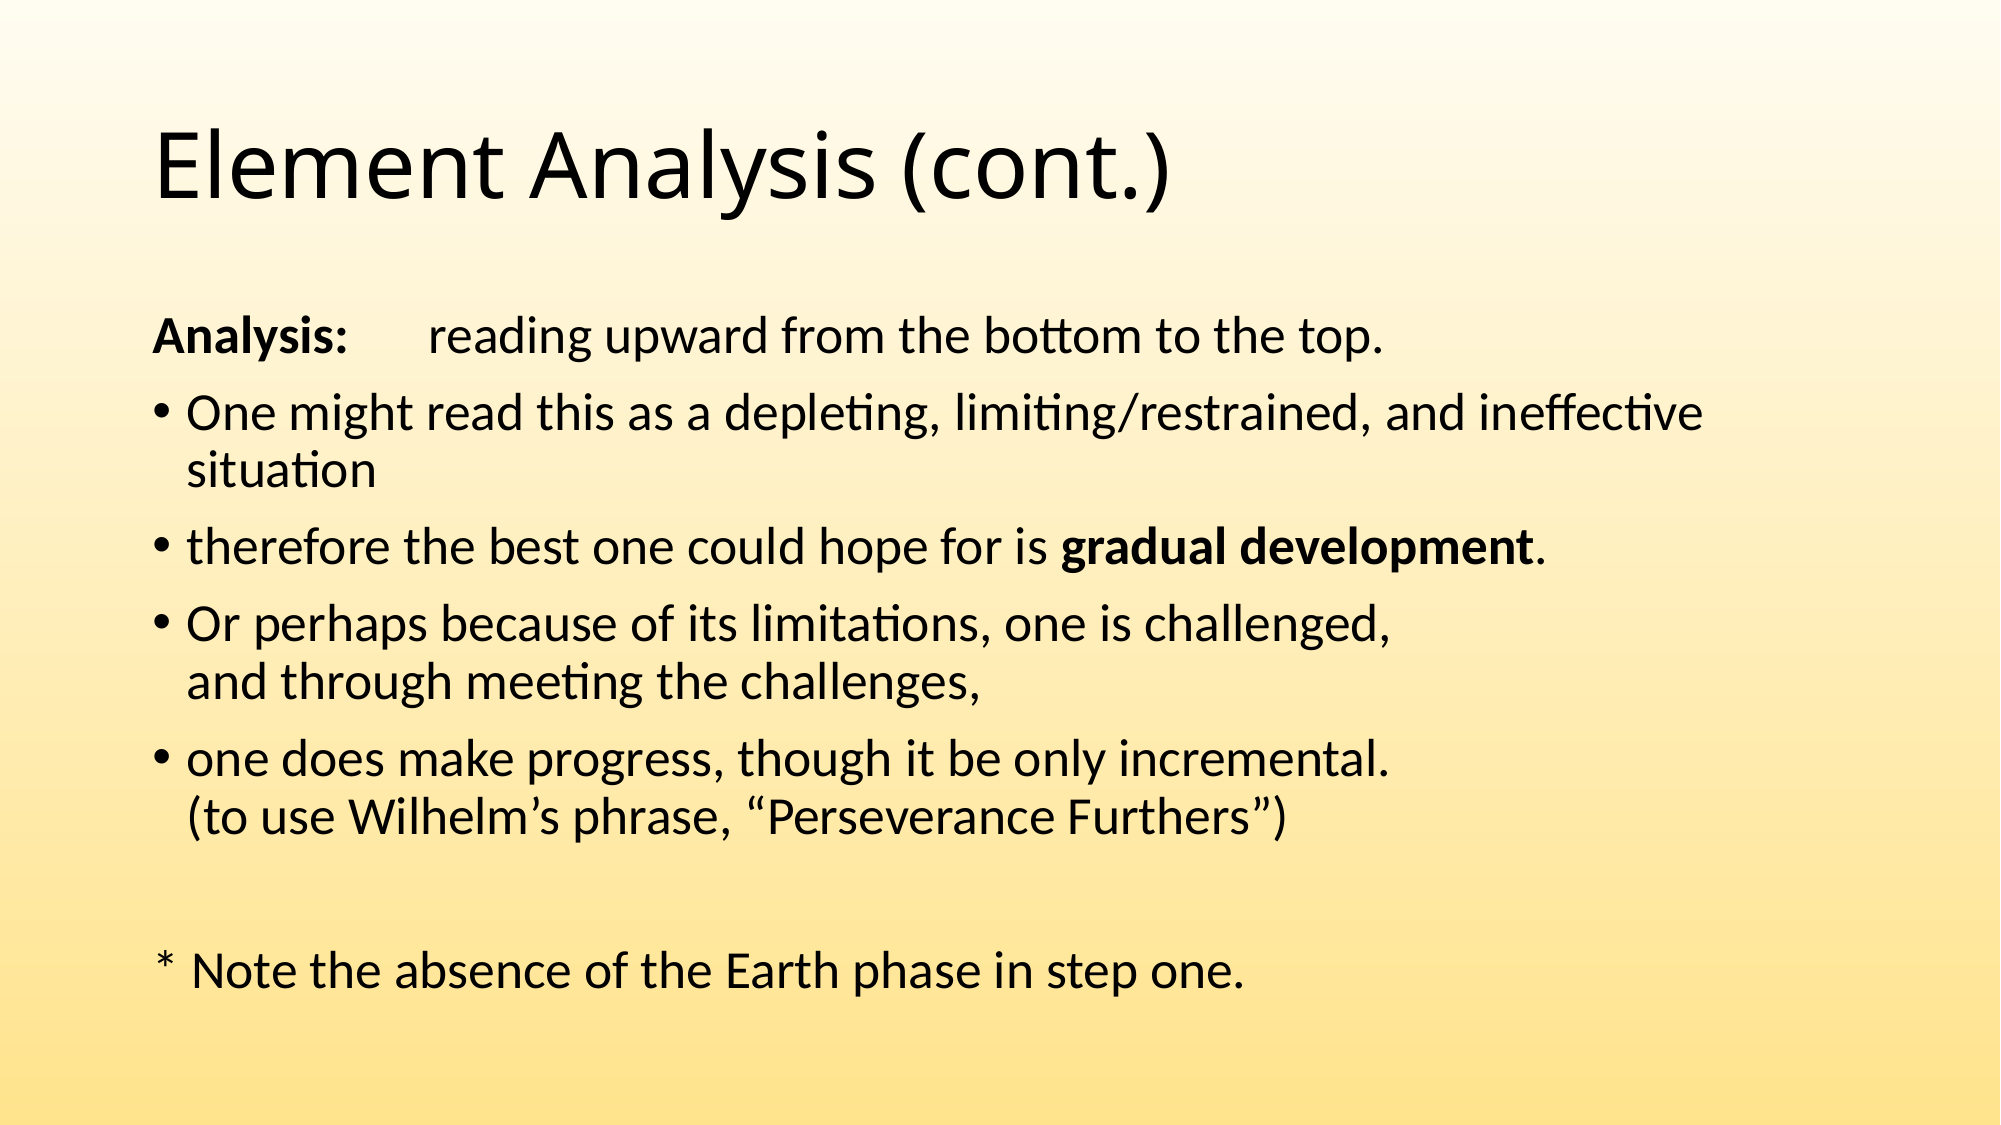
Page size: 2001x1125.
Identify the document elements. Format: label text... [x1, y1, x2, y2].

title Element Analysis (cont.) [137, 59, 1863, 278]
list Analysis: reading upward from the bottom to the top. One might read this as a depleting, limiting/restrained, and ineffective situation therefore the best one could hope for is gradual development. Or perhaps because of its limitations, one is challenged, and through meeting the challenges, one does make progress, though it be only incremental. (to use Wilhelm’s phrase, “Perseverance Furthers”) * Note the absence of the Earth phase in step one. [137, 299, 1863, 1014]
